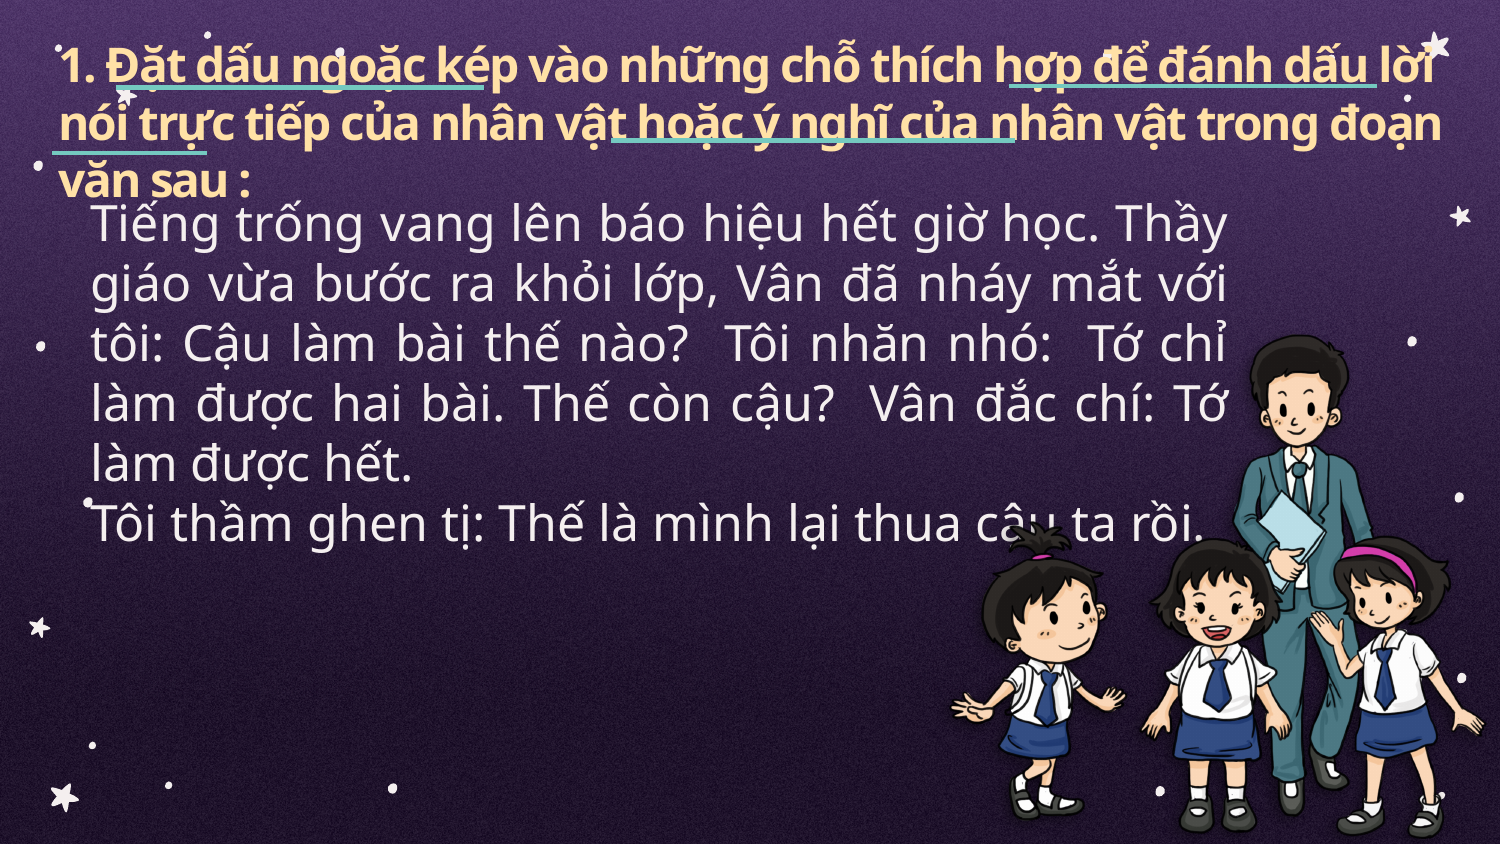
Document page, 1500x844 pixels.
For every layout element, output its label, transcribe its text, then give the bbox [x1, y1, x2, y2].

picture [0, 0, 1500, 844]
title 1. Đặt dấu ngoặc kép vào những chỗ thích hợp để đánh dấu lời nói trực tiếp của nhân vật hoặc ý nghĩ của nhân vật trong đoạn văn sau : [43, 19, 1490, 223]
subtitle Tiếng trống vang lên báo hiệu hết giờ học. Thầy giáo vừa bước ra khỏi lớp, Vân đã nháy mắt với tôi: Cậu làm bài thế nào? Tôi nhăn nhó: Tớ chỉ làm được hai bài. Thế còn cậu? Vân đắc chí: Tớ làm được hết. Tôi thầm ghen tị: Thế là mình lại thua cậu ta rồi. [52, 85, 1244, 657]
